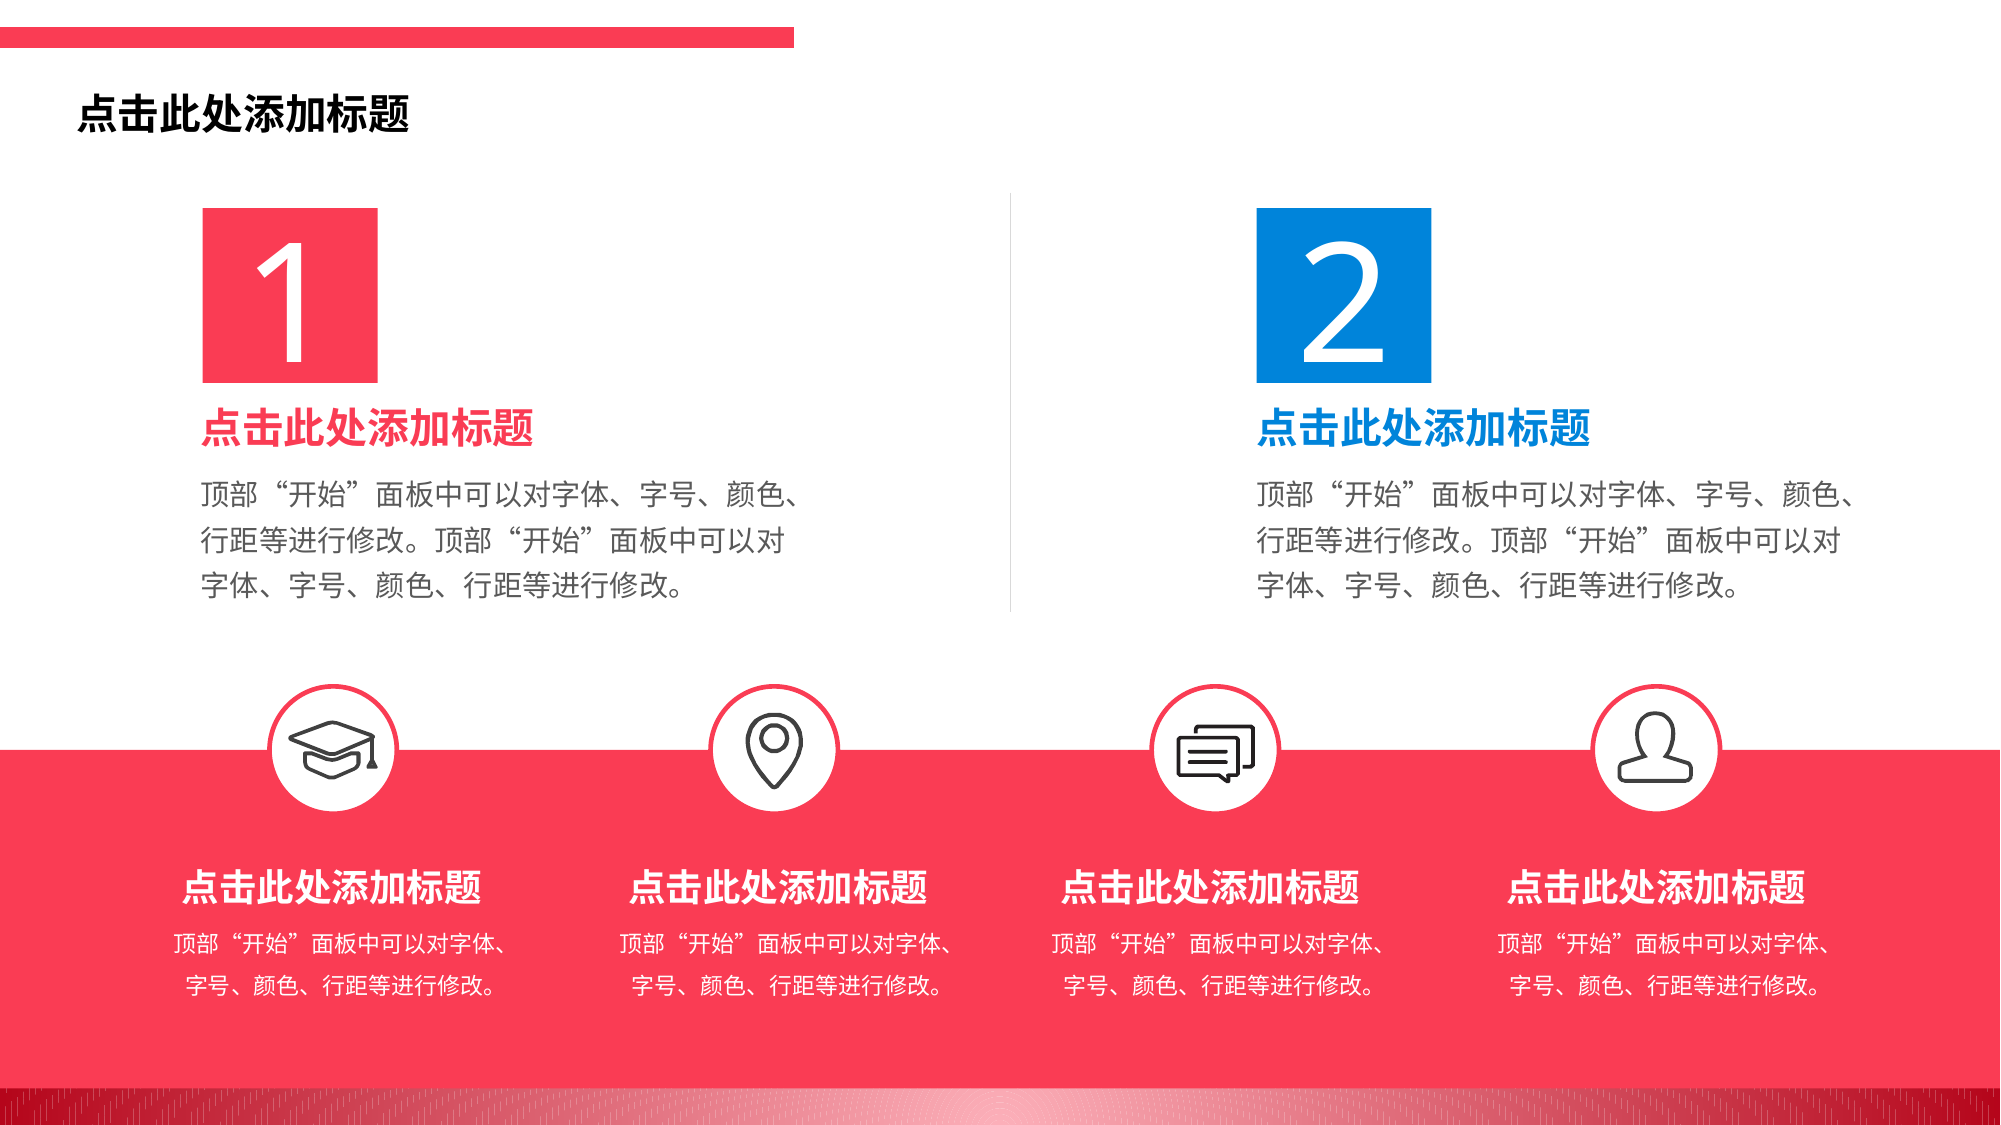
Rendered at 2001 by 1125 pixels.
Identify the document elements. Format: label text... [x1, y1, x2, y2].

text_box 2 [1256, 207, 1433, 384]
text_box 点击此处添加标题 [1465, 856, 1848, 917]
text_box 点击此处添加标题 [587, 856, 969, 917]
text_box 顶部“开始”面板中可以对字体、字号、颜色、行距等进行修改。顶部“开始”面板中可以对字体、字号、颜色、行距等进行修改。 [1241, 458, 1861, 610]
text_box 顶部“开始”面板中可以对字体、字号、颜色、行距等进行修改。 [601, 908, 983, 1007]
text_box 顶部“开始”面板中可以对字体、字号、颜色、行距等进行修改。顶部“开始”面板中可以对字体、字号、颜色、行距等进行修改。 [185, 458, 805, 610]
text_box 顶部“开始”面板中可以对字体、字号、颜色、行距等进行修改。 [1479, 908, 1862, 1007]
text_box 点击此处添加标题 [185, 394, 779, 460]
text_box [1151, 686, 1279, 814]
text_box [1592, 686, 1721, 814]
text_box 点击此处添加标题 [1241, 394, 1835, 460]
text_box 顶部“开始”面板中可以对字体、字号、颜色、行距等进行修改。 [155, 908, 537, 1007]
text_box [710, 686, 838, 814]
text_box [269, 686, 397, 814]
list 点击此处添加标题 [60, 72, 795, 161]
text_box [0, 749, 2000, 1089]
text_box 顶部“开始”面板中可以对字体、字号、颜色、行距等进行修改。 [1033, 908, 1415, 1007]
text_box 点击此处添加标题 [141, 856, 523, 917]
text_box 点击此处添加标题 [1019, 856, 1401, 917]
text_box 1 [202, 207, 379, 384]
